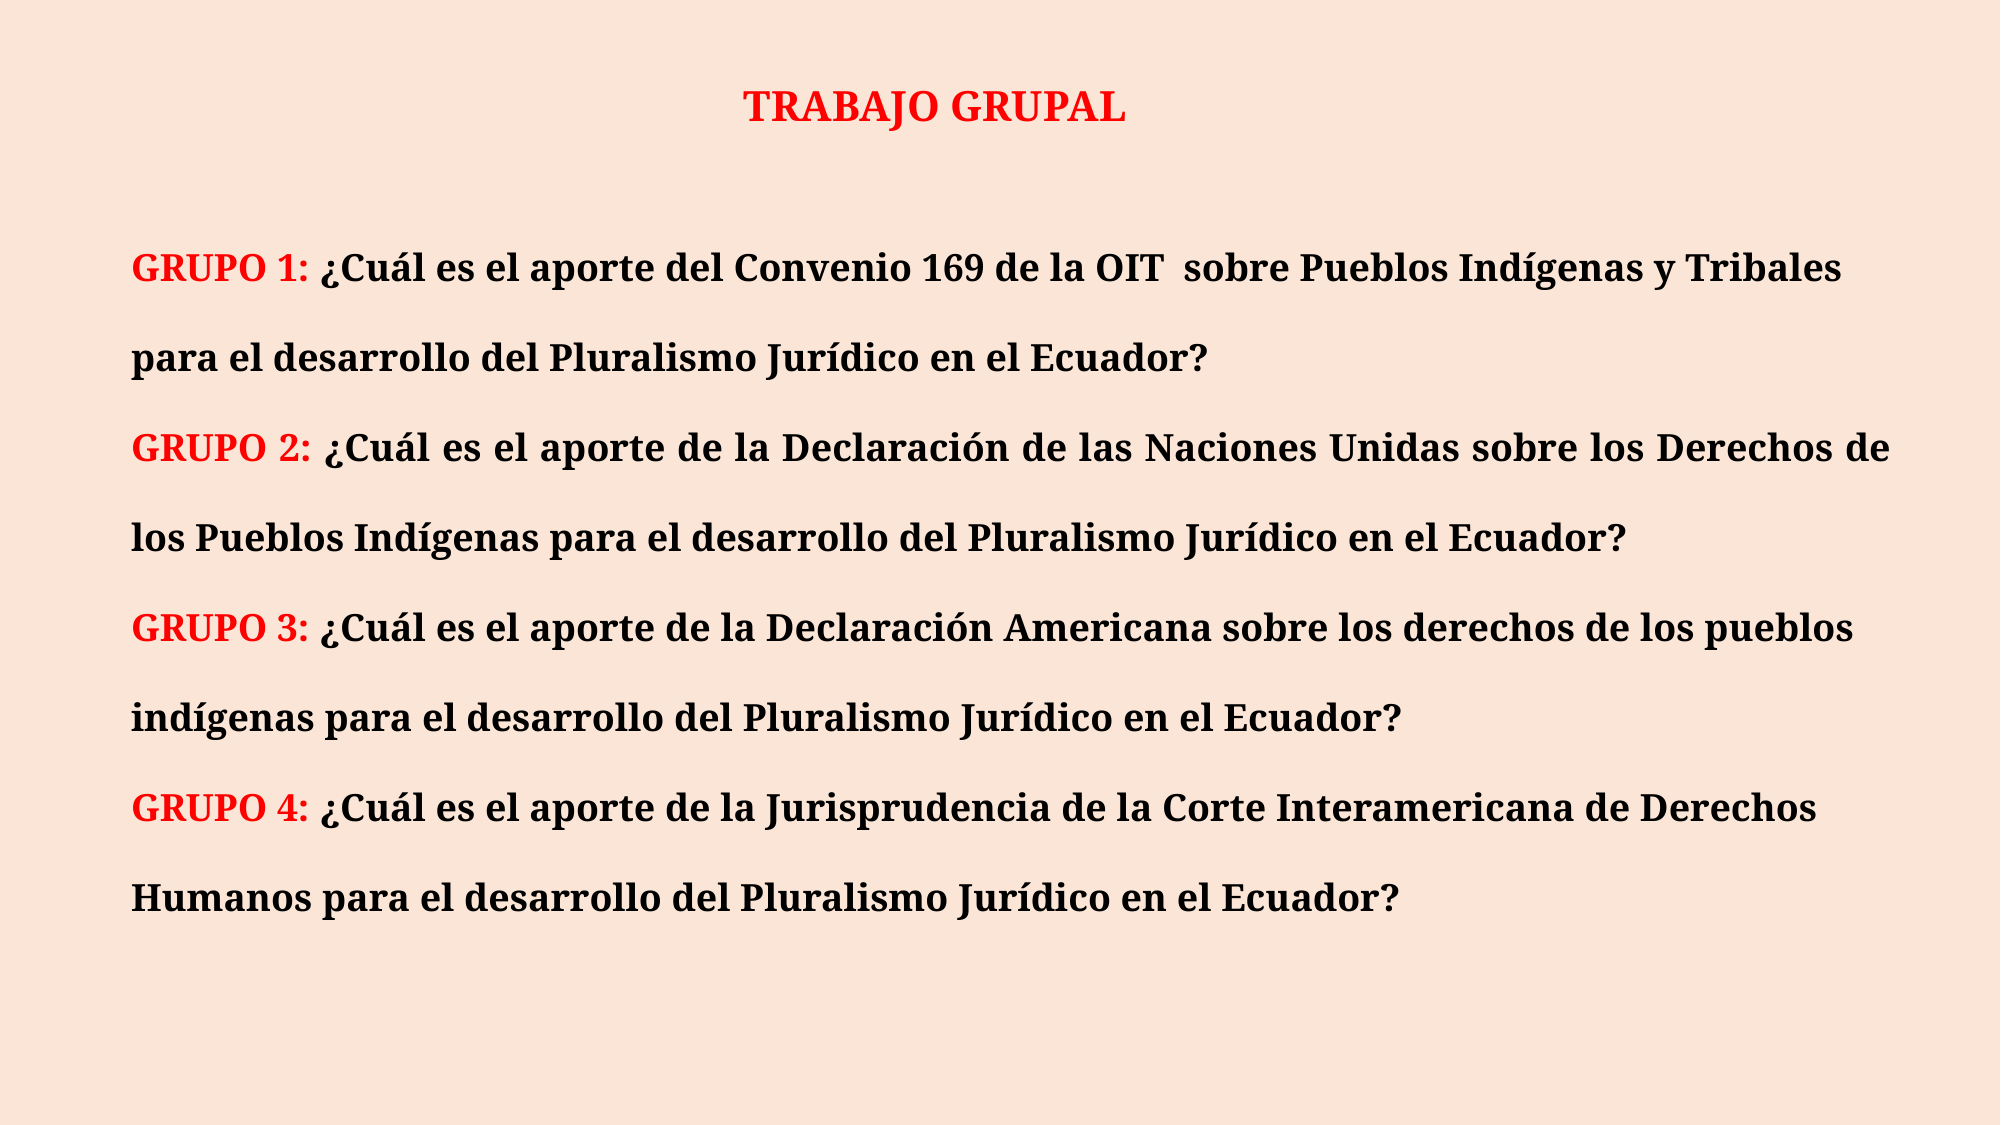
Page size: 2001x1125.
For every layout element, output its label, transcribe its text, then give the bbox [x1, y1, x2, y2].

text_box GRUPO 1: ¿Cuál es el aporte del Convenio 169 de la OIT sobre Pueblos Indígenas y Tribales para el desarrollo del Pluralismo Jurídico en el Ecuador? GRUPO 2: ¿Cuál es el aporte de la Declaración de las Naciones Unidas sobre los Derechos de los Pueblos Indígenas para el desarrollo del Pluralismo Jurídico en el Ecuador? GRUPO 3: ¿Cuál es el aporte de la Declaración Americana sobre los derechos de los pueblos indígenas para el desarrollo del Pluralismo Jurídico en el Ecuador? GRUPO 4: ¿Cuál es el aporte de la Jurisprudencia de la Corte Interamericana de Derechos Humanos para el desarrollo del Pluralismo Jurídico en el Ecuador? [116, 191, 1908, 927]
text_box TRABAJO GRUPAL [729, 72, 1153, 137]
